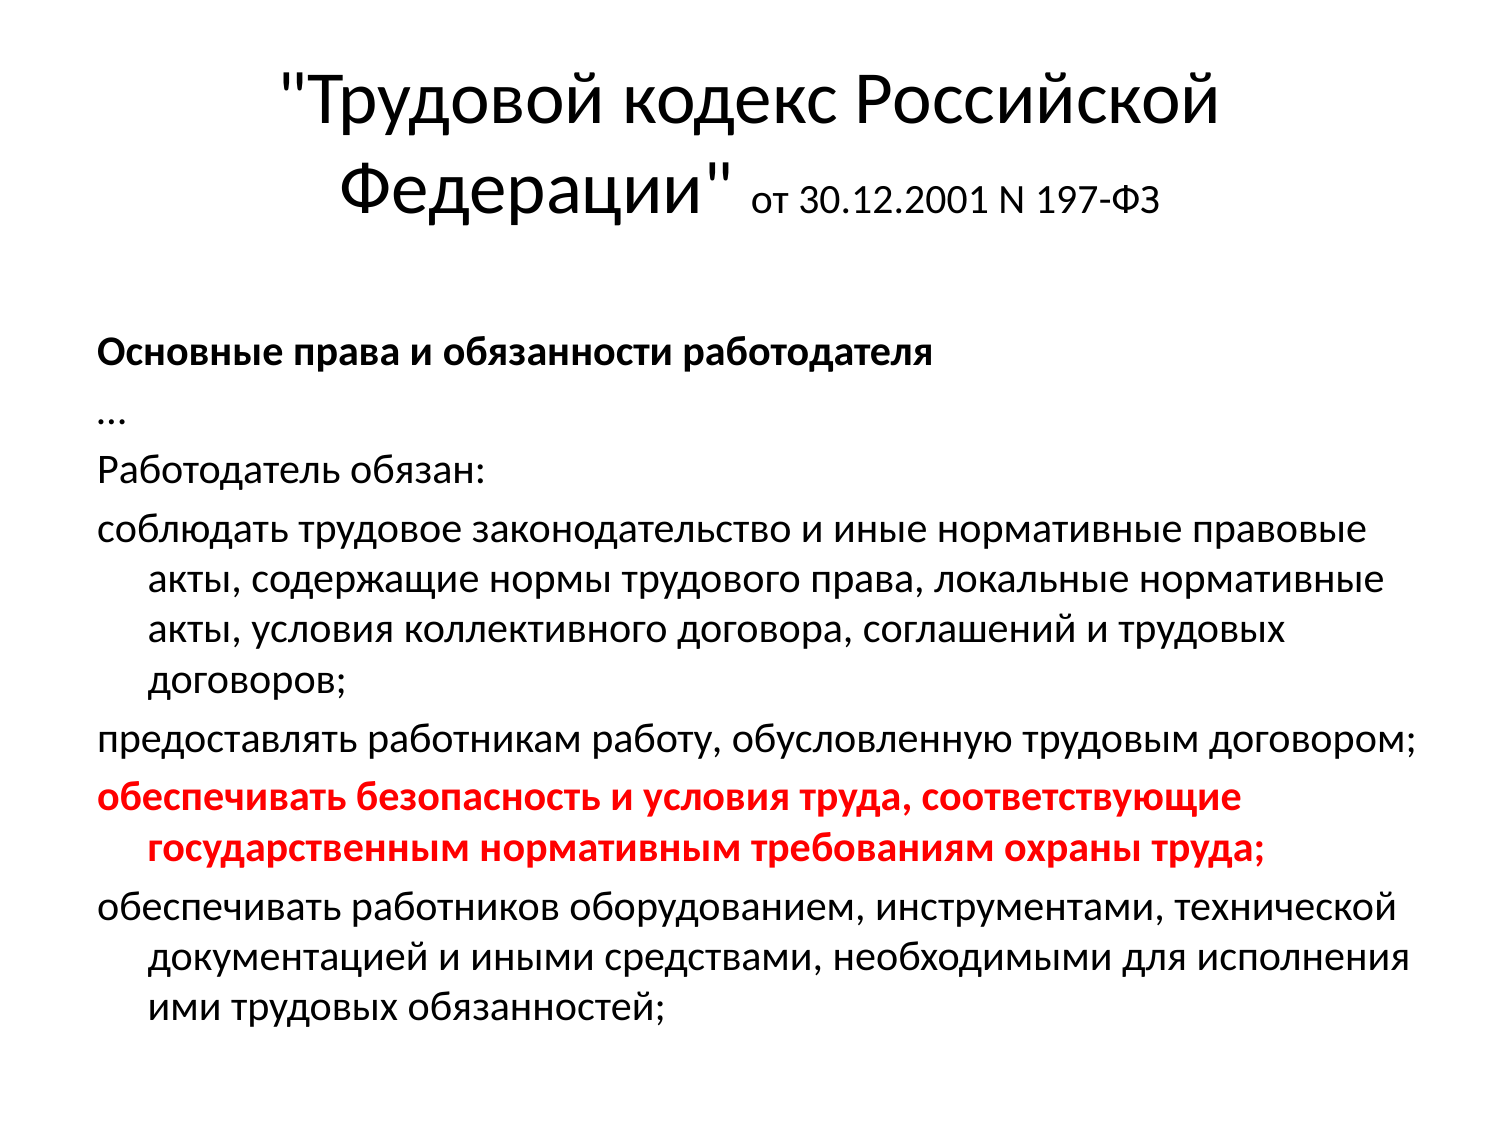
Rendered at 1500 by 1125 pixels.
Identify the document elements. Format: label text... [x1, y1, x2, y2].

title "Трудовой кодекс Российской Федерации" от 30.12.2001 N 197-ФЗ [74, 44, 1426, 233]
list Основные права и обязанности работодателя … Работодатель обязан: соблюдать трудовое законодательство и иные нормативные правовые акты, содержащие нормы трудового права, локальные нормативные акты, условия коллективного договора, соглашений и трудовых договоров; предоставлять работникам работу, обусловленную трудовым договором; обеспечивать безопасность и условия труда, соответствующие государственным нормативным требованиям охраны труда; обеспечивать работников оборудованием, инструментами, технической документацией и иными средствами, необходимыми для исполнения ими трудовых обязанностей; [81, 316, 1433, 1090]
